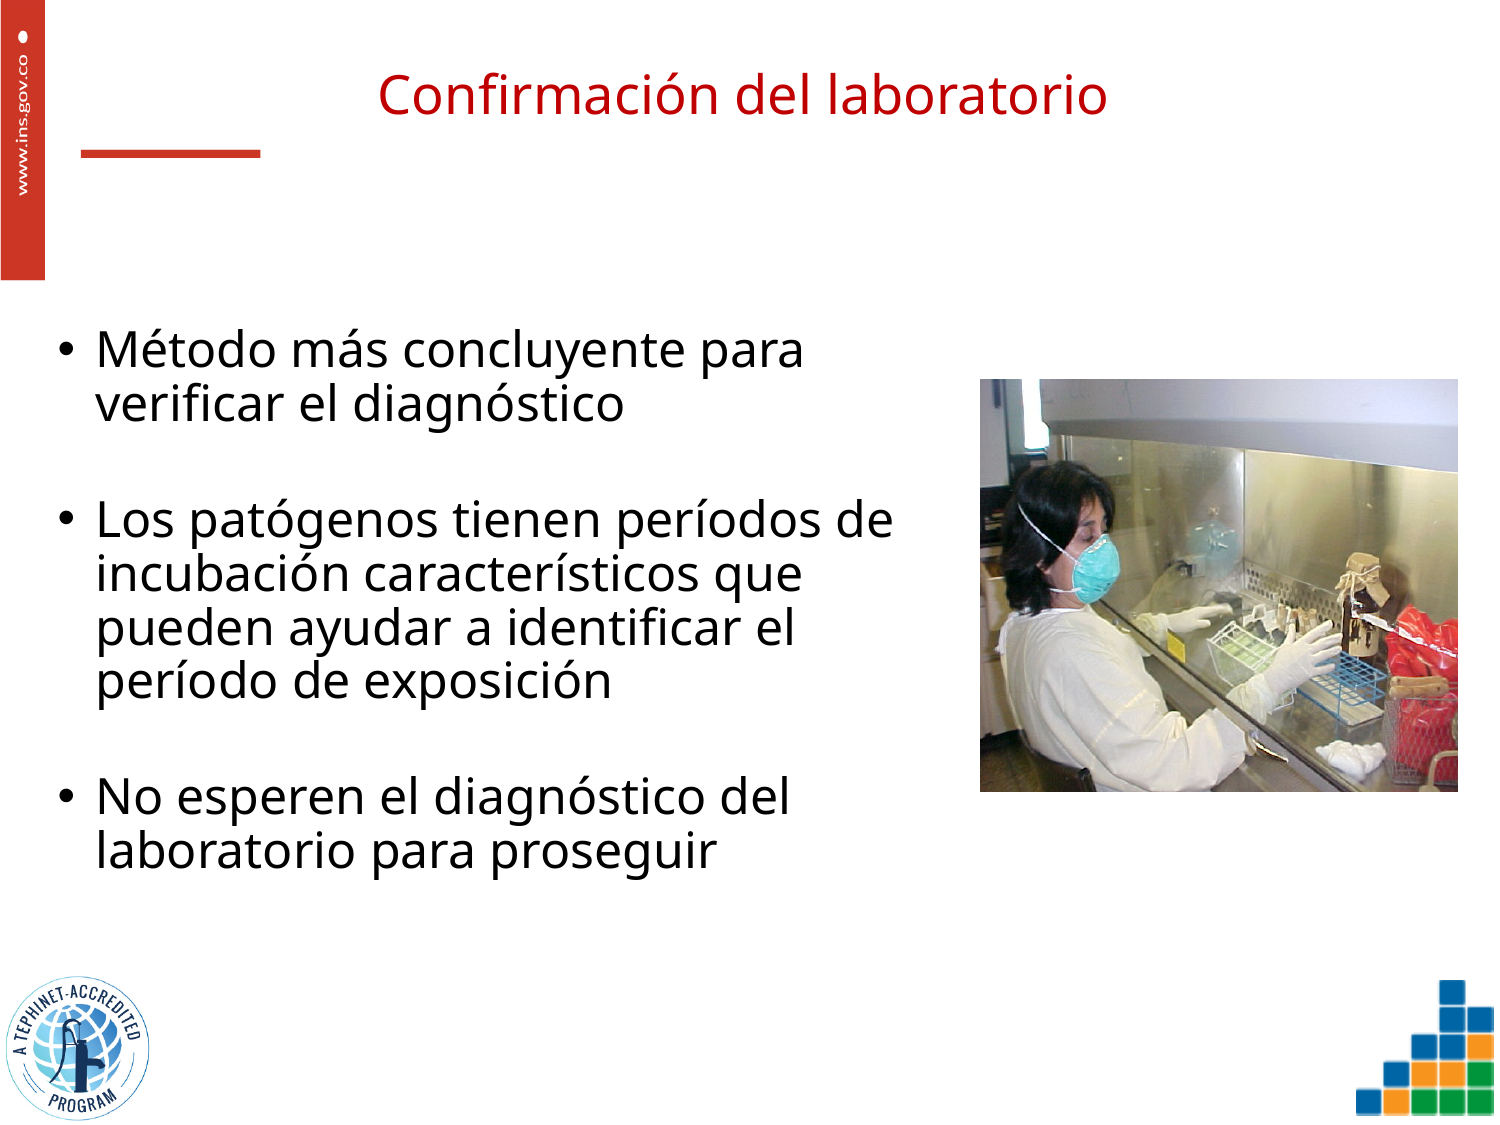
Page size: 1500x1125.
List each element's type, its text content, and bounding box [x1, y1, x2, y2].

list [980, 379, 1458, 792]
picture [0, 0, 1439, 943]
picture [1356, 980, 1494, 1116]
title Confirmación del laboratorio [80, 64, 1408, 130]
picture [0, 970, 155, 1125]
list Método más concluyente para verificar el diagnóstico Los patógenos tienen períodos de incubación característicos que pueden ayudar a identificar el período de exposición No esperen el diagnóstico del laboratorio para proseguir [42, 316, 973, 1061]
